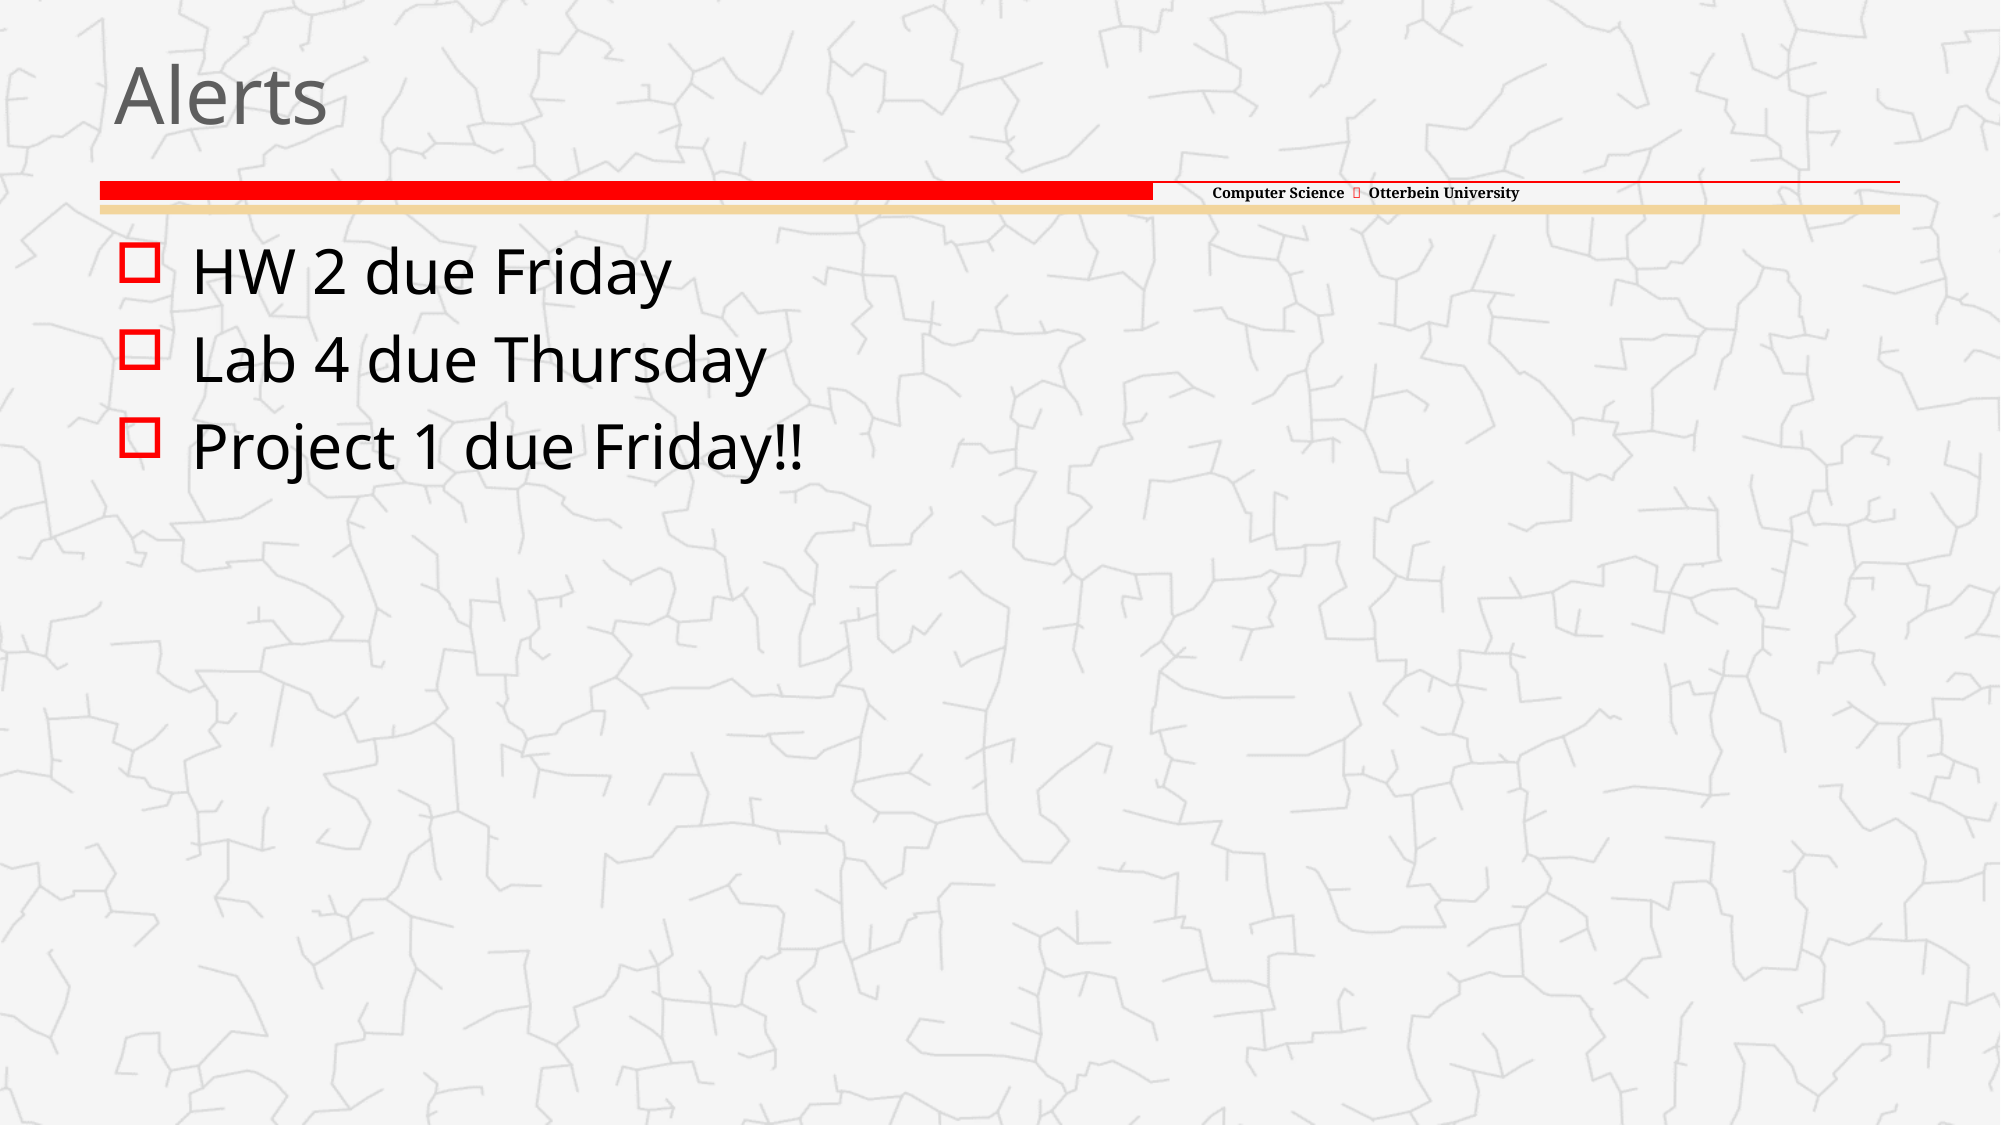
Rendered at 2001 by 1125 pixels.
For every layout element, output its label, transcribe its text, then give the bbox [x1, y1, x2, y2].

list HW 2 due Friday Lab 4 due Thursday Project 1 due Friday!! [99, 224, 1900, 1088]
picture [0, 0, 2001, 1125]
title Alerts [99, 37, 1900, 175]
